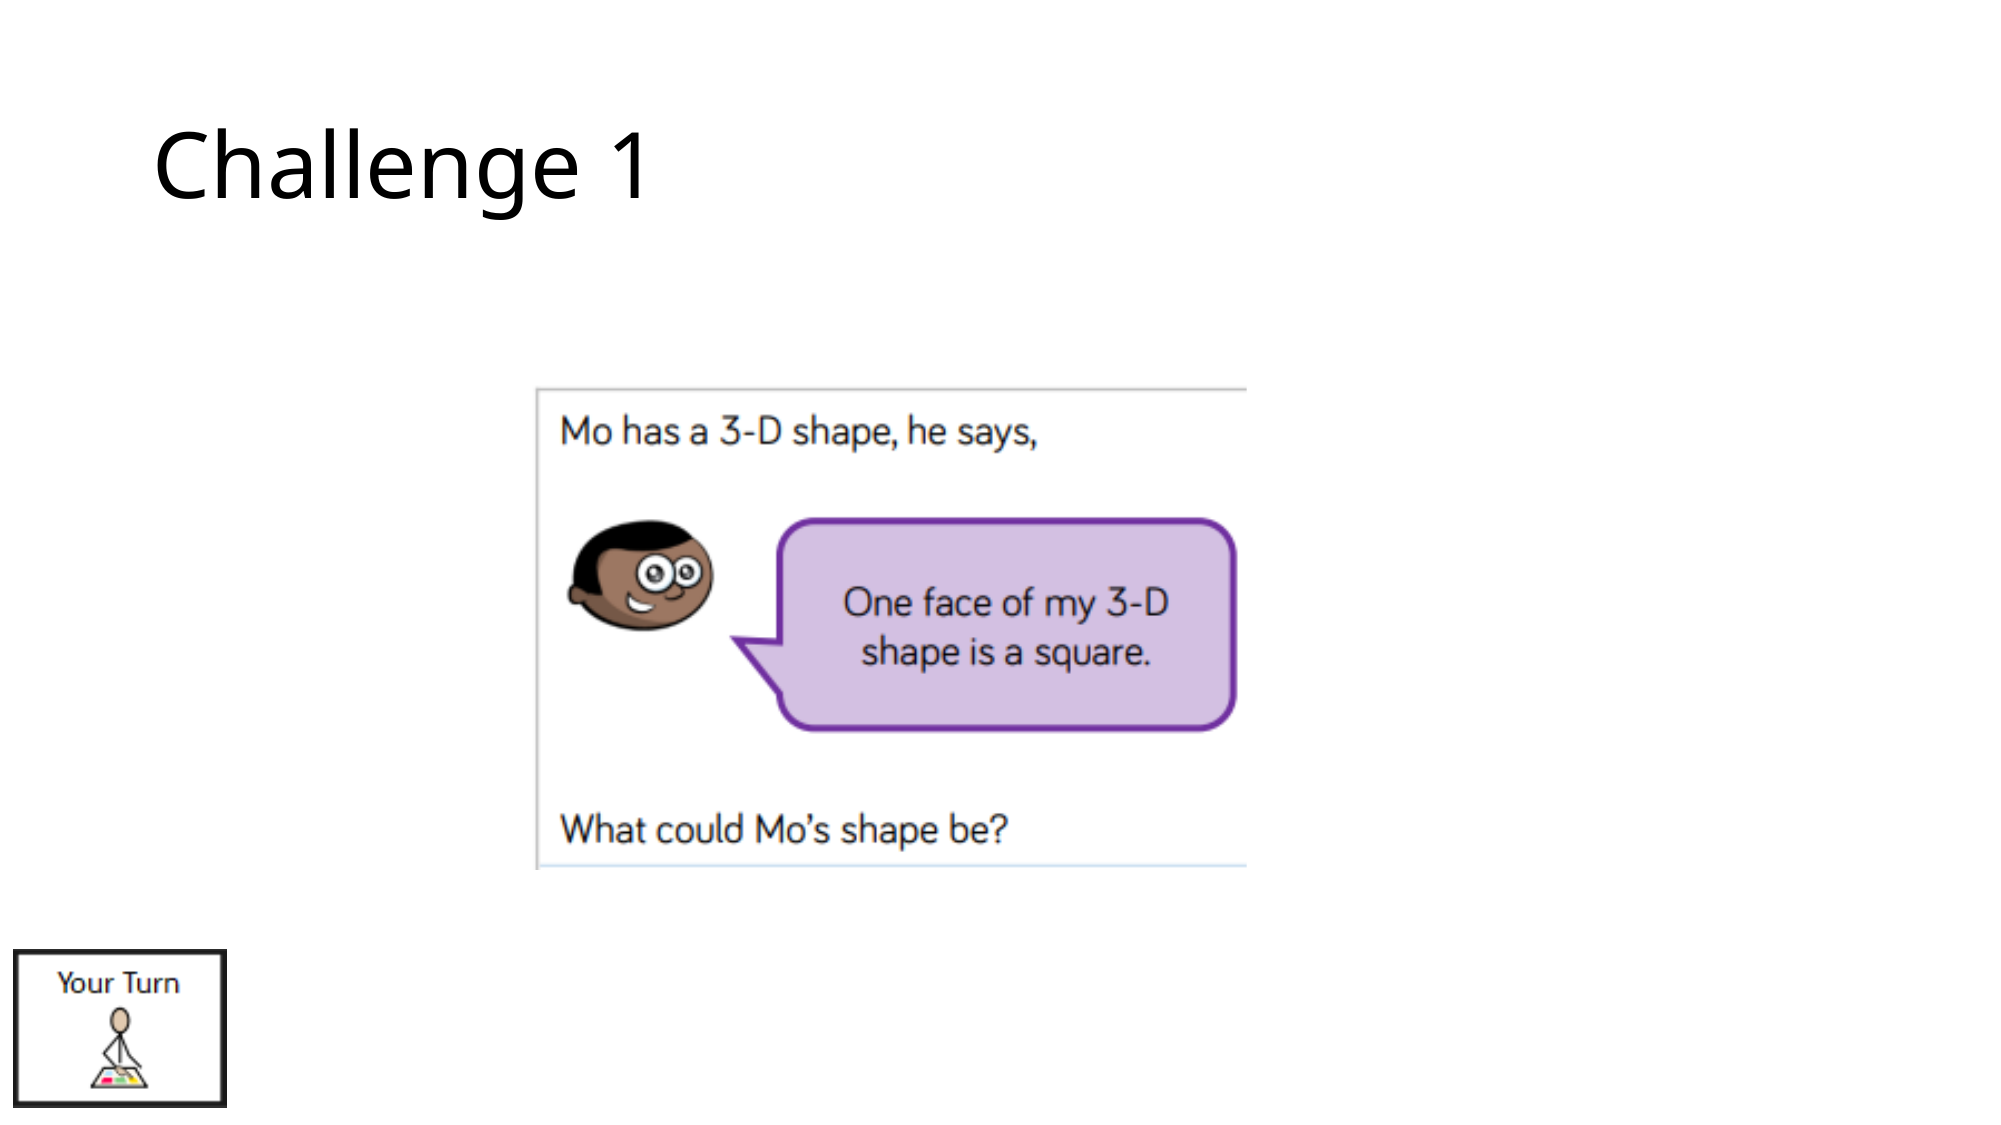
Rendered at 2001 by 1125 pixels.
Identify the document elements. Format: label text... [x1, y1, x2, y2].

picture [516, 372, 1247, 870]
picture [13, 949, 227, 1108]
title Challenge 1 [137, 59, 1863, 278]
